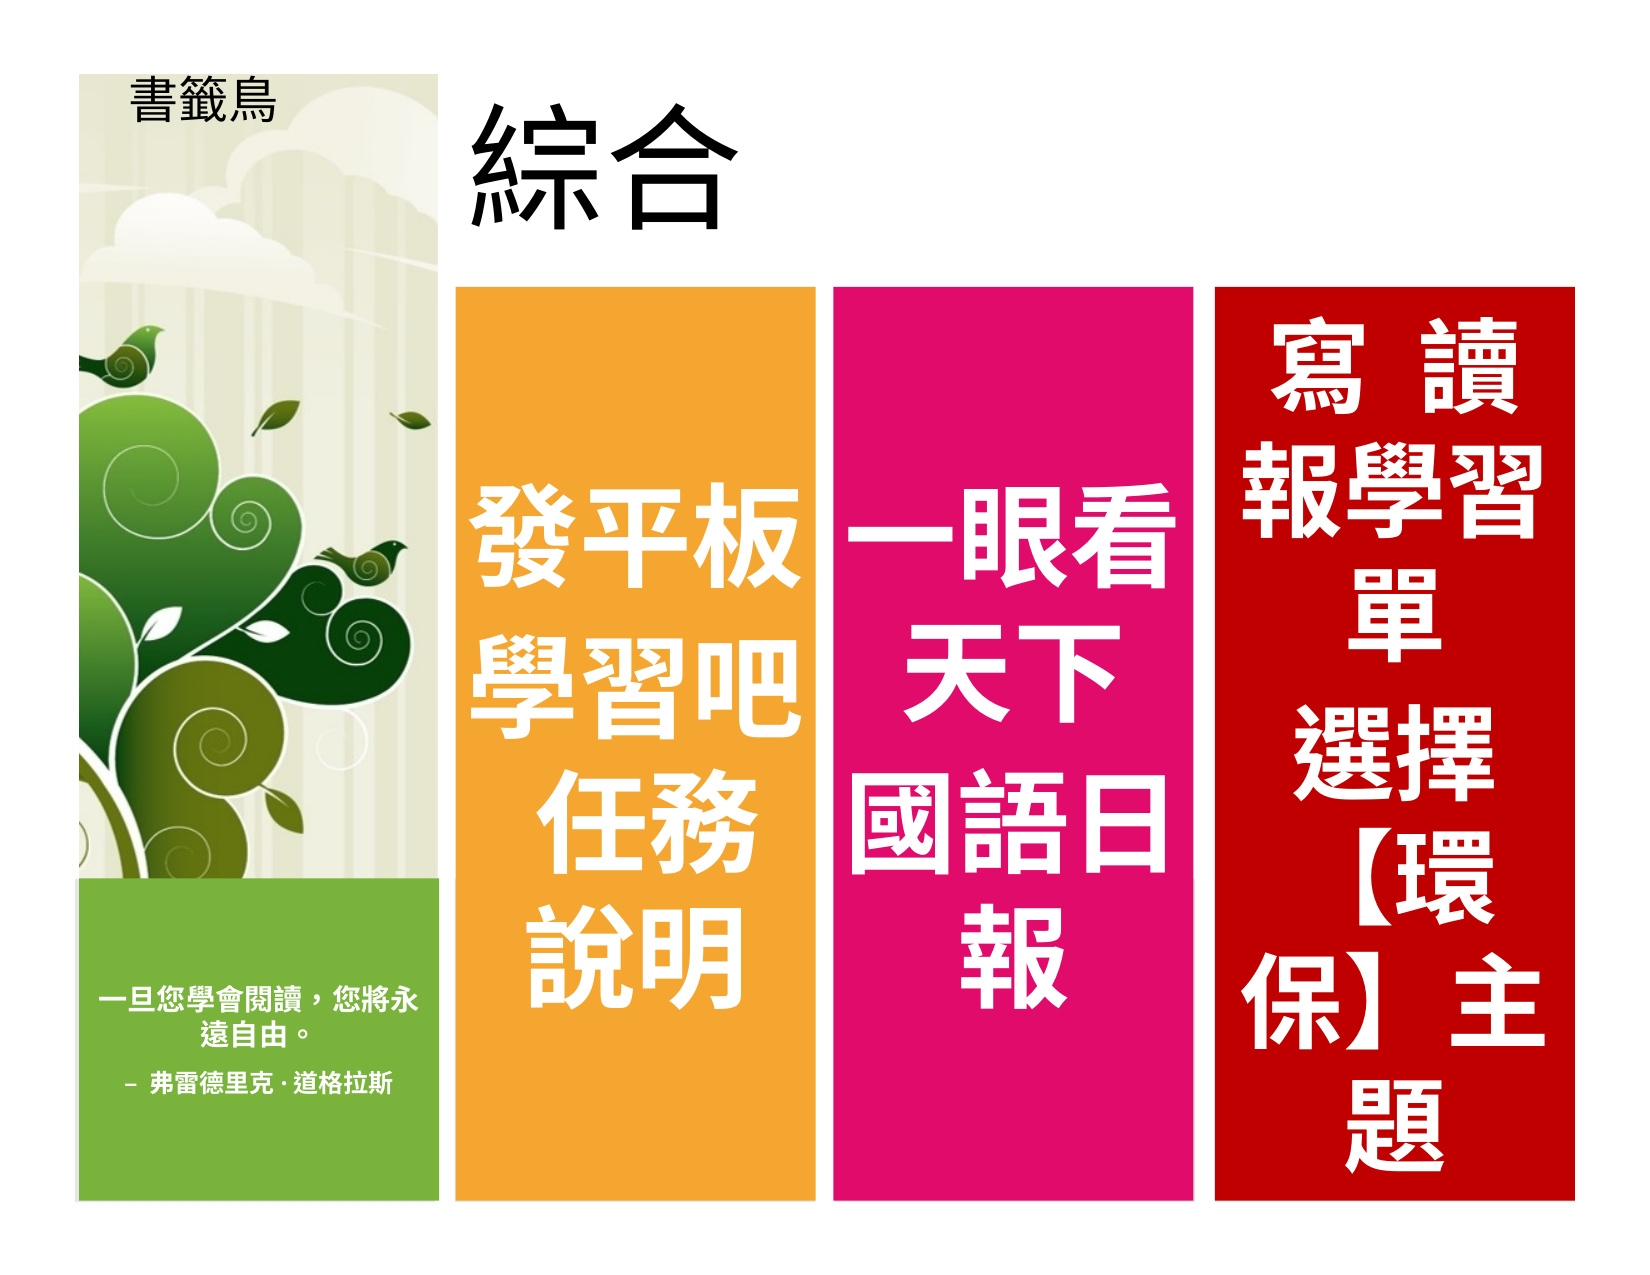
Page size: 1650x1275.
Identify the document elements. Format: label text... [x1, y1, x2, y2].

text_box 綜合 [452, 74, 1179, 254]
picture [79, 74, 438, 1200]
list 發平板 學習吧 任務說明 [455, 286, 816, 1201]
list 寫 讀報學習單 選擇【環保】主題 [1214, 286, 1575, 1201]
title 書籤鳥 [113, 67, 1537, 138]
list 一眼看天下 國語日報 [833, 286, 1194, 1201]
